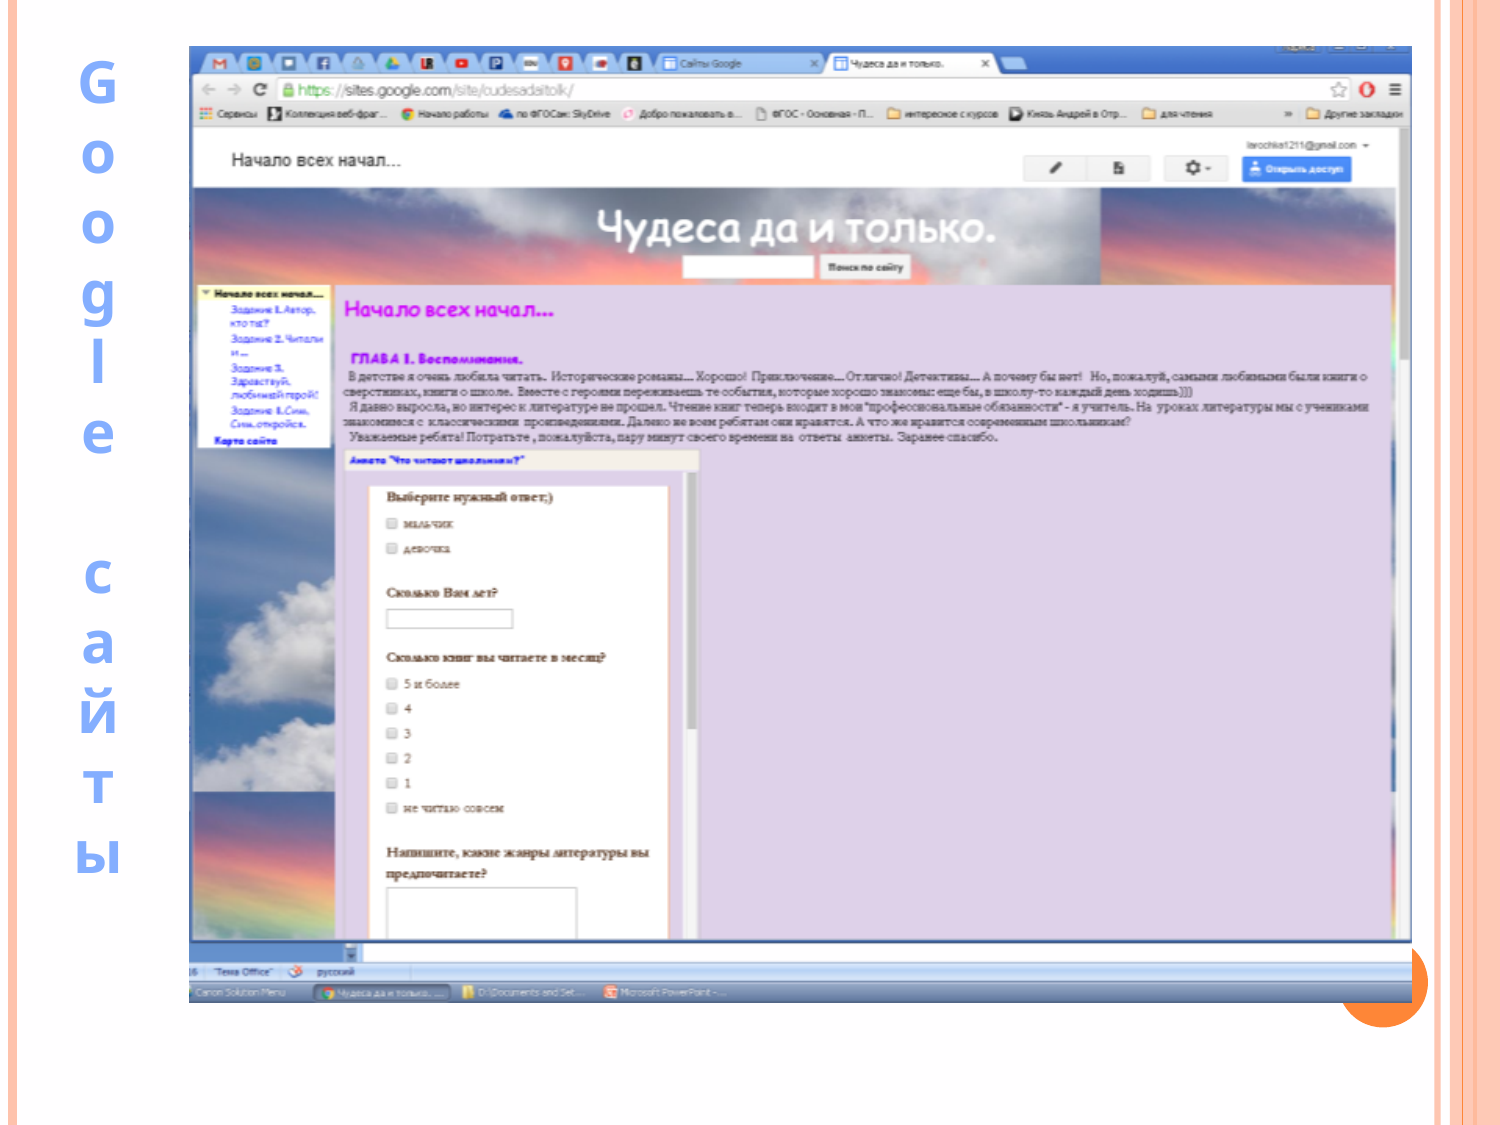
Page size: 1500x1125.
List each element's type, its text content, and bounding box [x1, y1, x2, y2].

picture [189, 46, 1412, 1003]
text_box Goog l e с а й ты [50, 38, 147, 1059]
